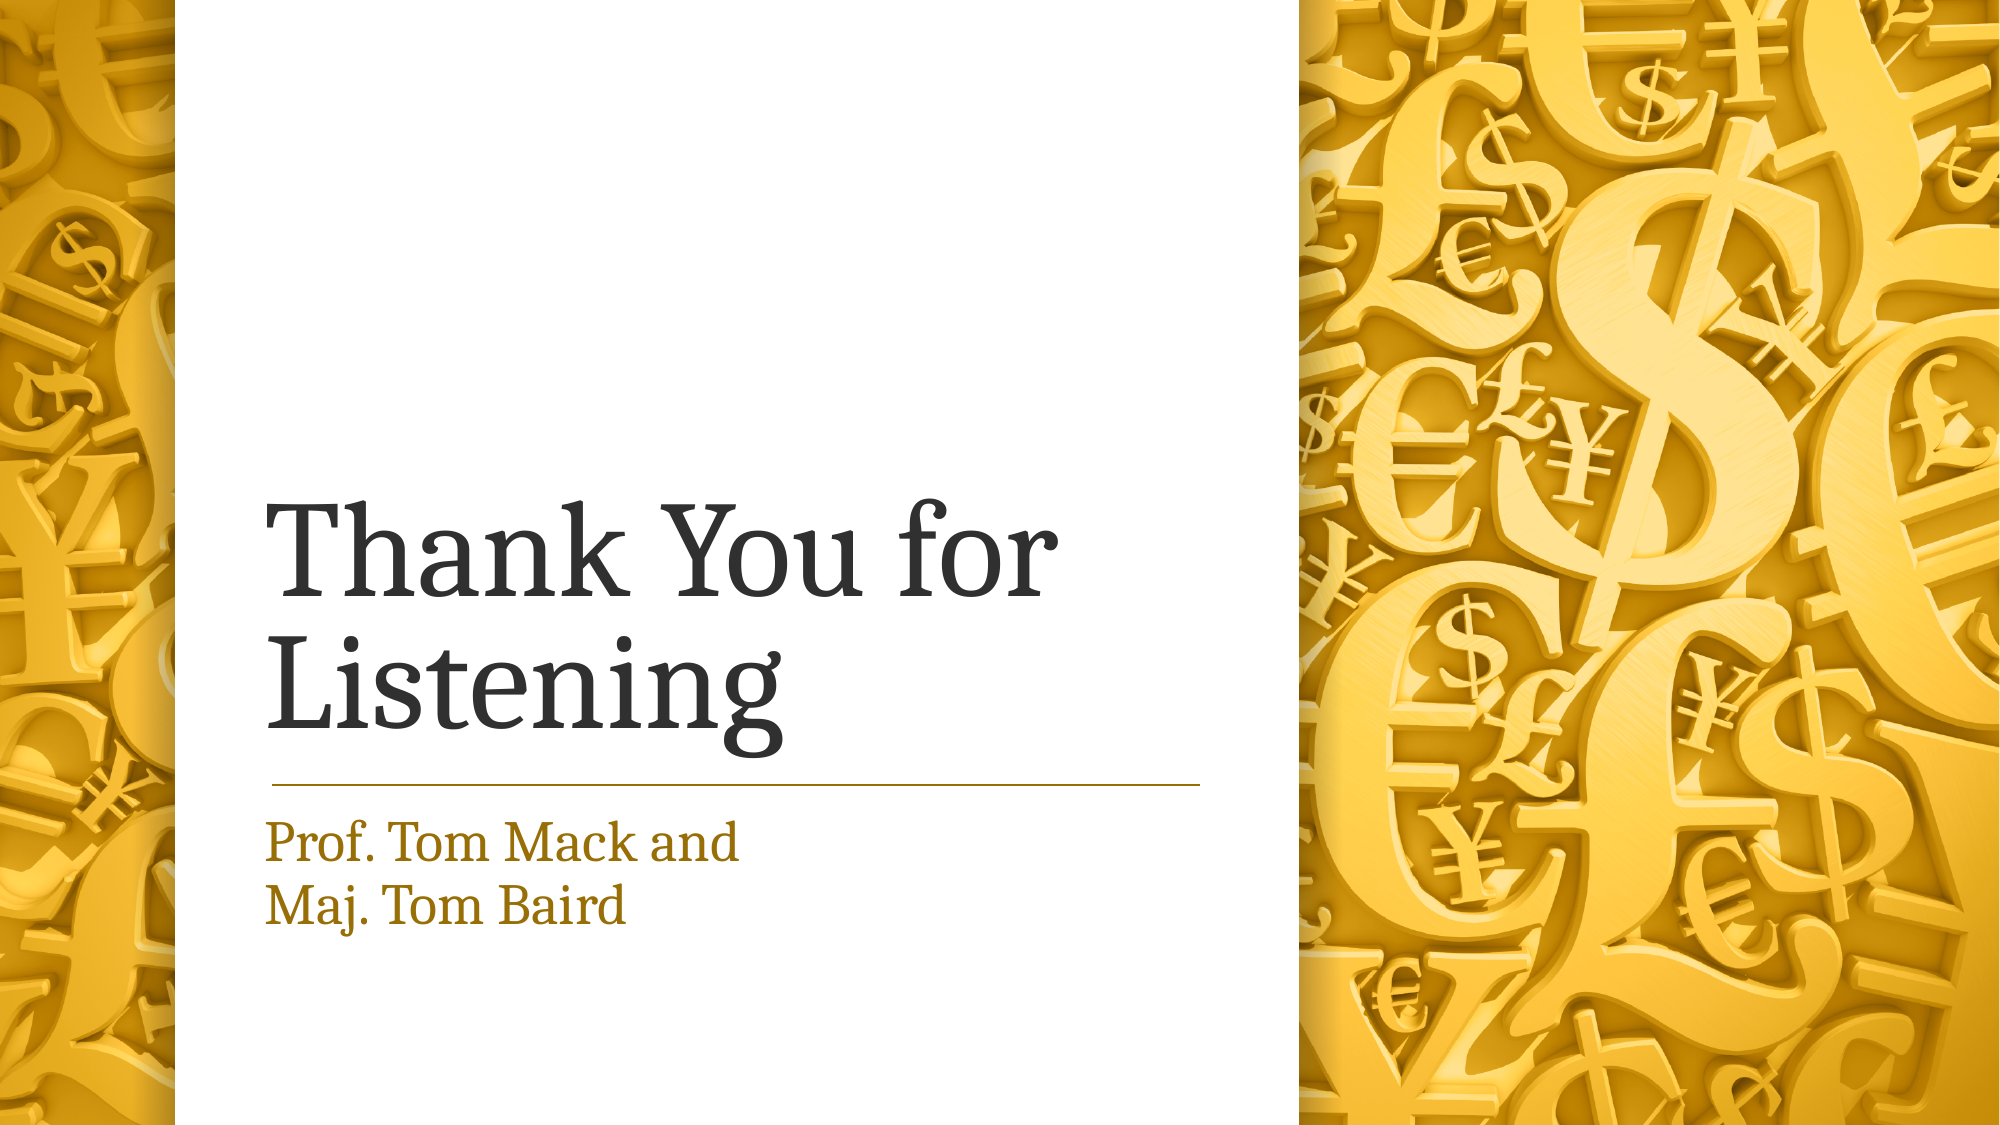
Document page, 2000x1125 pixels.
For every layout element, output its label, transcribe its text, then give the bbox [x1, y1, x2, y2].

picture [1299, 0, 2000, 1125]
title Thank You for Listening [249, 262, 1225, 763]
subtitle Prof. Tom Mack and Maj. Tom Baird [249, 803, 1225, 1012]
picture [0, 0, 175, 1125]
